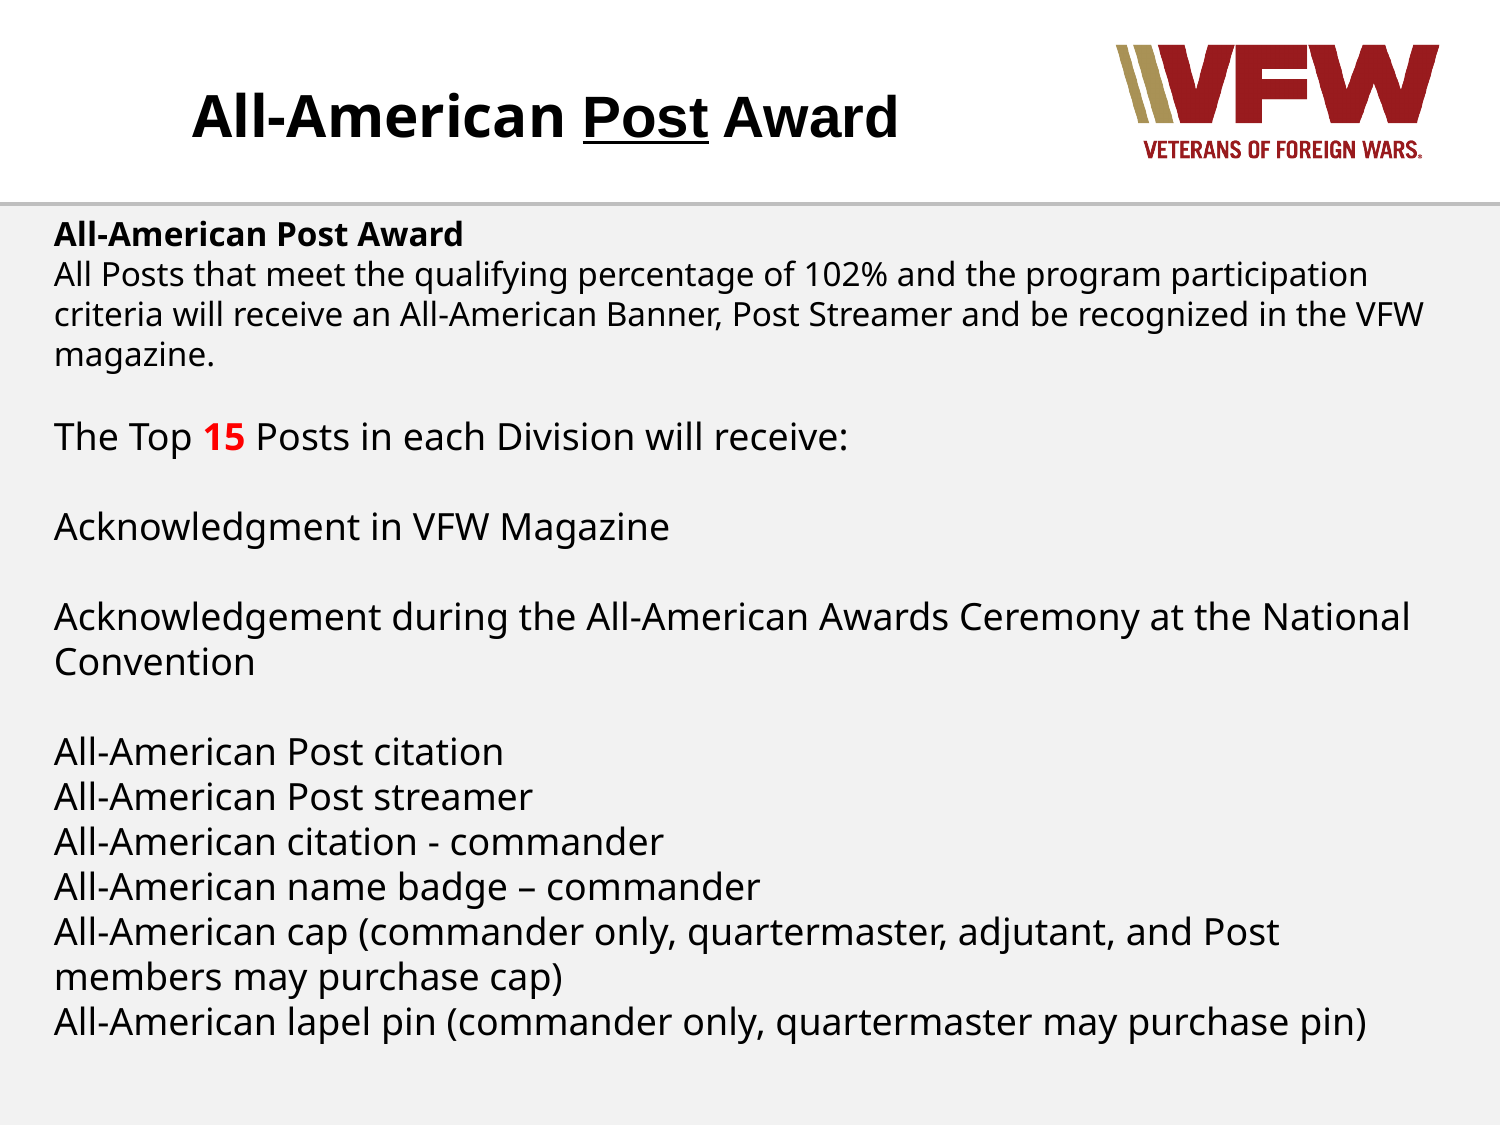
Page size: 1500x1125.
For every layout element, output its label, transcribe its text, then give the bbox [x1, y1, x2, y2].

picture [1115, 44, 1440, 159]
text_box All-American Post Award [0, 61, 1050, 157]
text_box All-American Post Award All Posts that meet the qualifying percentage of 102% and the program participation criteria will receive an All-American Banner, Post Streamer and be recognized in the VFW magazine. The Top 15 Posts in each Division will receive: Acknowledgment in VFW Magazine Acknowledgement during the All-American Awards Ceremony at the National Convention All-American Post citation All-American Post streamer All-American citation - commander All-American name badge – commander All-American cap (commander only, quartermaster, adjutant, and Post members may purchase cap) All-American lapel pin (commander only, quartermaster may purchase pin) [39, 206, 1461, 1051]
